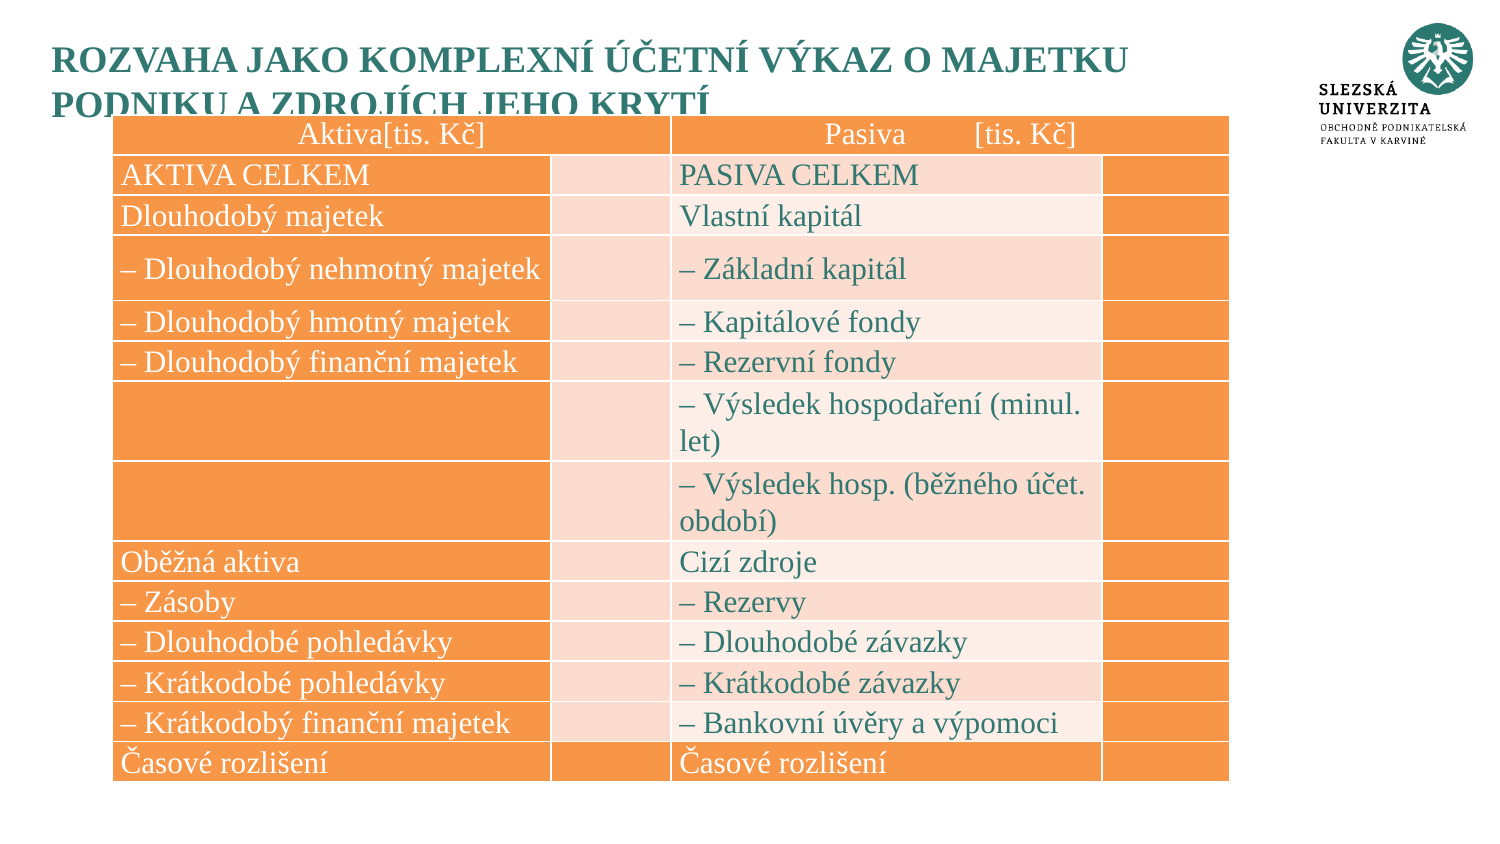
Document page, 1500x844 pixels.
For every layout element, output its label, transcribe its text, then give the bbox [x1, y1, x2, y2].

table_cell – Krátkodobé závazky [672, 662, 1101, 701]
table_cell [552, 742, 670, 781]
table_cell [1103, 702, 1229, 741]
table_cell [552, 462, 670, 540]
table_cell [552, 196, 670, 234]
table_cell – Výsledek hospodaření (minul. let) [672, 382, 1101, 460]
table_cell – Dlouhodobý hmotný majetek [113, 301, 550, 340]
table_cell – Základní kapitál [672, 236, 1101, 300]
table_cell [1103, 196, 1229, 234]
table_cell Časové rozlišení [113, 742, 550, 781]
table_cell – Rezervy [672, 582, 1101, 620]
table_header Pasiva [tis. Kč] [672, 116, 1229, 154]
table_cell [1103, 742, 1229, 781]
table_cell PASIVA CELKEM [672, 156, 1101, 194]
table_cell Vlastní kapitál [672, 196, 1101, 234]
table_cell – Dlouhodobé pohledávky [113, 622, 550, 660]
table_cell [552, 156, 670, 194]
table_cell – Dlouhodobý finanční majetek [113, 342, 550, 380]
table_cell – Kapitálové fondy [672, 301, 1101, 340]
table_cell [552, 622, 670, 660]
table_cell [1103, 662, 1229, 701]
table_cell [552, 582, 670, 620]
table_cell [113, 462, 550, 540]
table_cell [1103, 382, 1229, 460]
table_header Aktiva[tis. Kč] [113, 116, 670, 154]
table_cell [1103, 342, 1229, 380]
table_cell [552, 342, 670, 380]
text_box ROZVAHA JAKO KOMPLEXNÍ ÚČETNÍ VÝKAZ O MAJETKU PODNIKU A ZDROJÍCH JEHO KRYTÍ [40, 29, 1256, 131]
table_cell – Dlouhodobý nehmotný majetek [113, 236, 550, 300]
table_cell [1103, 236, 1229, 300]
table_cell Cizí zdroje [672, 542, 1101, 580]
table_cell [552, 702, 670, 741]
table_cell [552, 662, 670, 701]
table_cell – Krátkodobé pohledávky [113, 662, 550, 701]
table_cell [1103, 156, 1229, 194]
table_cell [552, 382, 670, 460]
table_cell – Zásoby [113, 582, 550, 620]
table_cell – Dlouhodobé závazky [672, 622, 1101, 660]
table_cell [1103, 542, 1229, 580]
table_cell [552, 301, 670, 340]
table_cell [1103, 622, 1229, 660]
text_box [30, 23, 590, 87]
table_cell – Bankovní úvěry a výpomoci [672, 702, 1101, 741]
table_cell [1103, 301, 1229, 340]
table_cell Časové rozlišení [672, 742, 1101, 781]
table_cell [552, 542, 670, 580]
table_cell [113, 382, 550, 460]
table_cell Oběžná aktiva [113, 542, 550, 580]
table_cell – Krátkodobý finanční majetek [113, 702, 550, 741]
table_cell [1103, 462, 1229, 540]
table_cell AKTIVA CELKEM [113, 156, 550, 194]
table_cell – Rezervní fondy [672, 342, 1101, 380]
table_cell – Výsledek hosp. (běžného účet. období) [672, 462, 1101, 540]
table_cell [552, 236, 670, 300]
table_cell [1103, 582, 1229, 620]
table_cell Dlouhodobý majetek [113, 196, 550, 234]
picture [1319, 23, 1474, 144]
